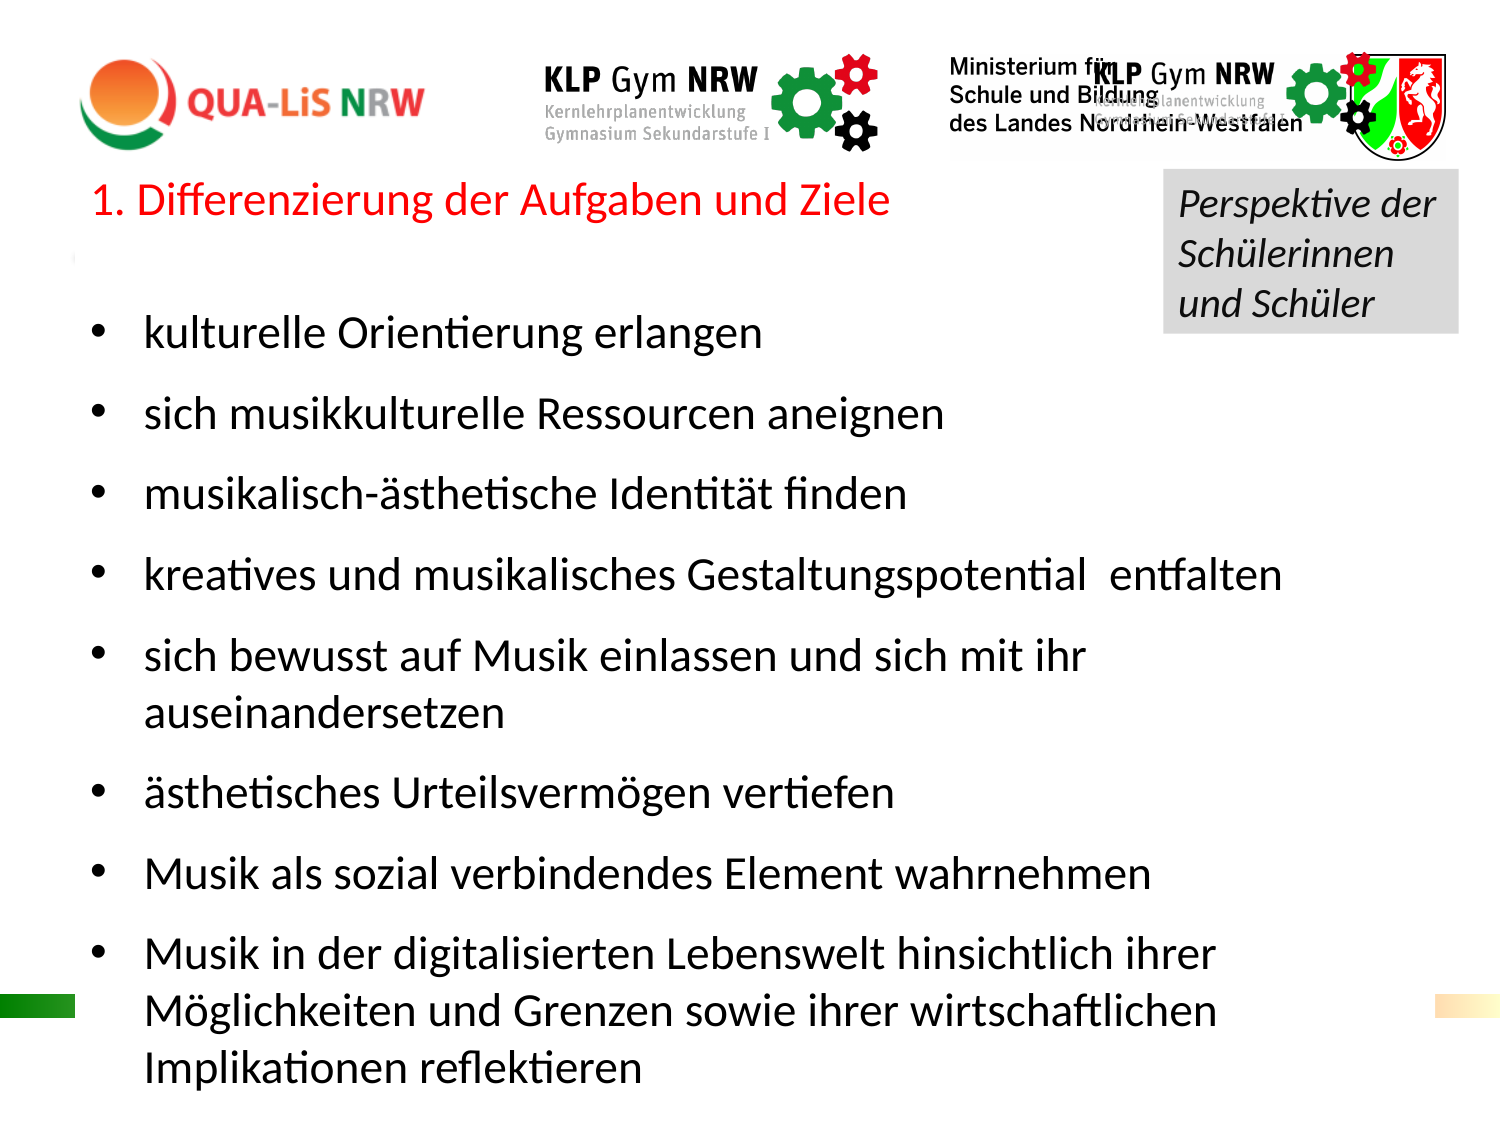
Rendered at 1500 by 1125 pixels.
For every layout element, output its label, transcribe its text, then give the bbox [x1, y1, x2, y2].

picture [950, 30, 1446, 162]
picture [501, 28, 908, 160]
list 1. Differenzierung der Aufgaben und Ziele kulturelle Orientierung erlangen sich musikkulturelle Ressourcen aneignen musikalisch-ästhetische Identität finden kreatives und musikalisches Gestaltungspotential entfalten sich bewusst auf Musik einlassen und sich mit ihr auseinandersetzen ästhetisches Urteilsvermögen vertiefen Musik als sozial verbindendes Element wahrnehmen Musik in der digitalisierten Lebenswelt hinsichtlich ihrer Möglichkeiten und Grenzen sowie ihrer wirtschaftlichen Implikationen reflektieren [75, 160, 1436, 1106]
picture [77, 52, 431, 154]
text_box Perspektive der Schülerinnen und Schüler [1163, 168, 1459, 334]
